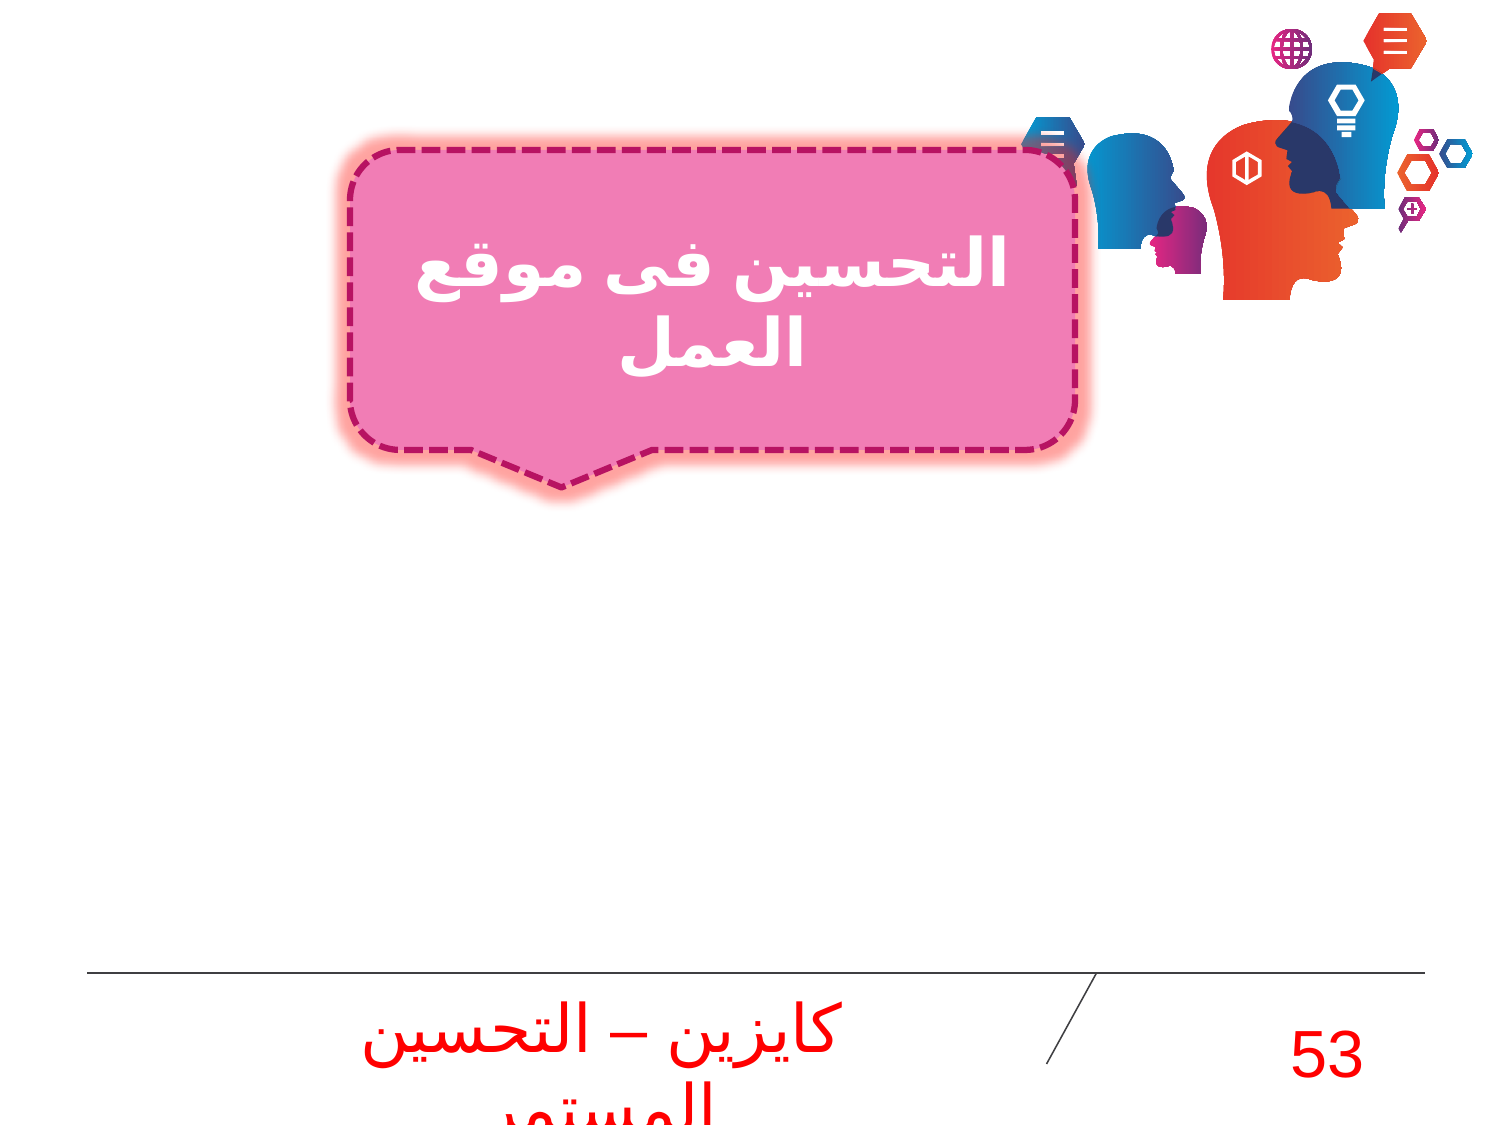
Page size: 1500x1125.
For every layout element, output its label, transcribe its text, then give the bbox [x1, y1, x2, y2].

text_box كايزين – التحسين المستمر [299, 980, 903, 1050]
text_box 53 [1229, 1005, 1425, 1075]
text_box التحسين فى موقع العمل [347, 147, 1078, 490]
